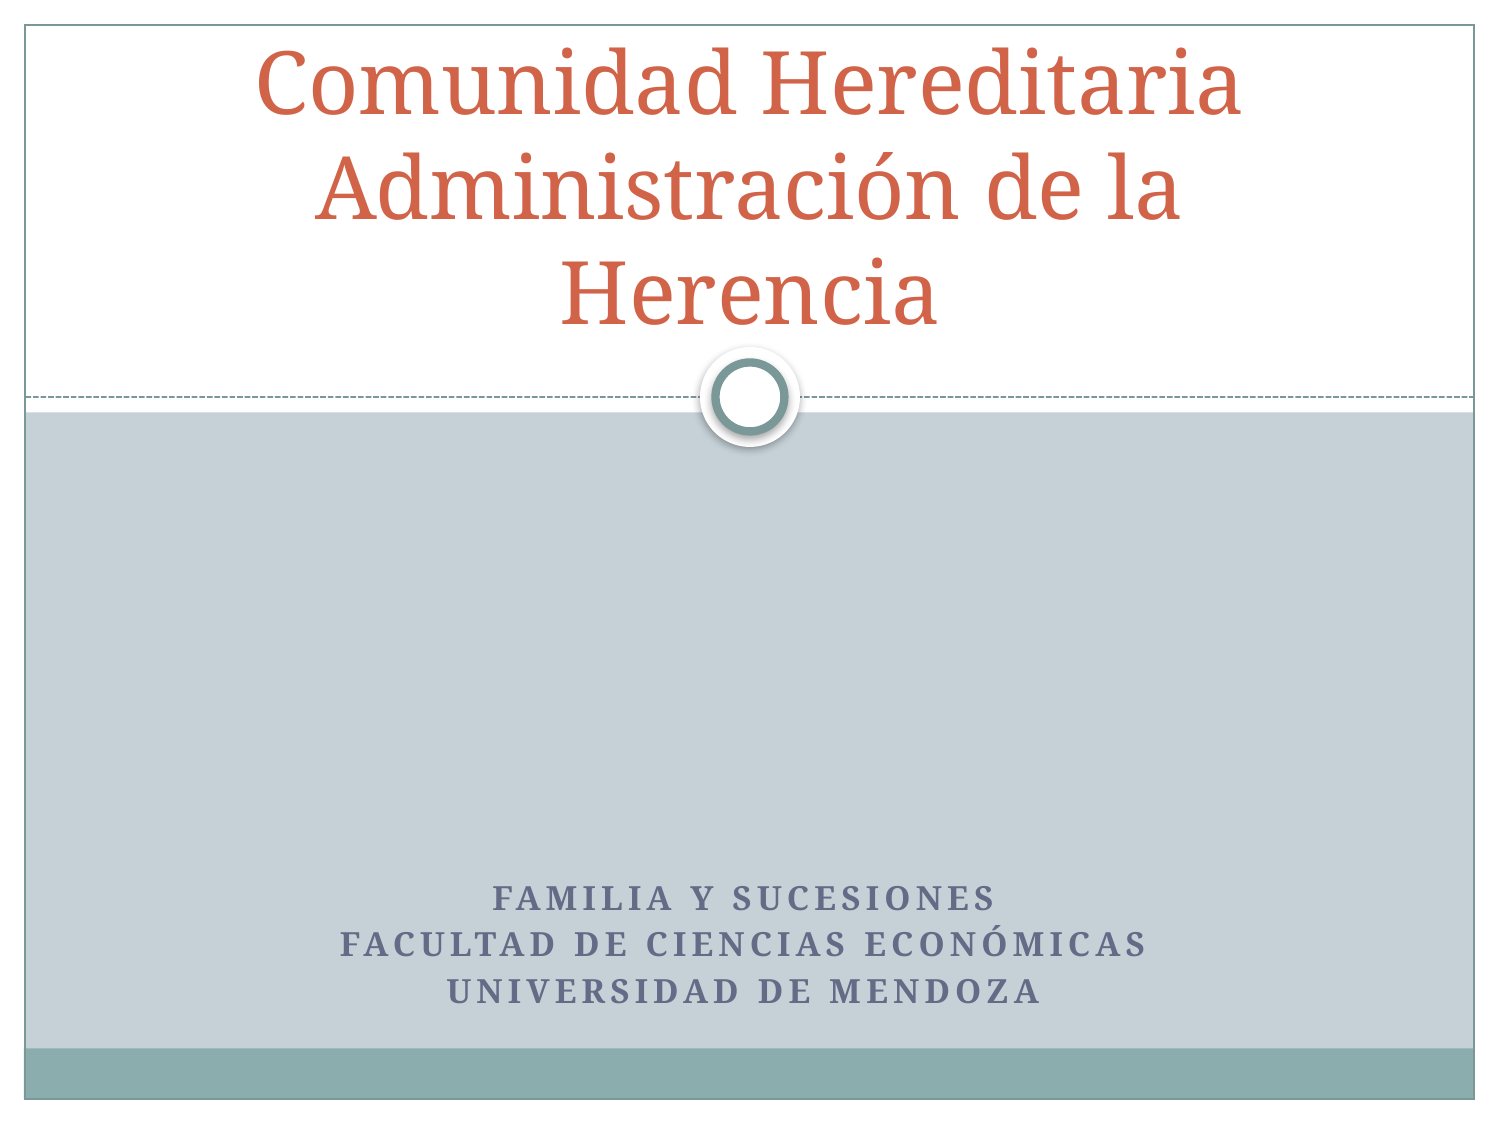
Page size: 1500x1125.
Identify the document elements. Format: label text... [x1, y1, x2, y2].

subtitle Familia y sucesiones Facultad de ciencias económicas Universidad de Mendoza [218, 869, 1269, 1039]
title Comunidad Hereditaria Administración de la Herencia [112, 62, 1388, 350]
